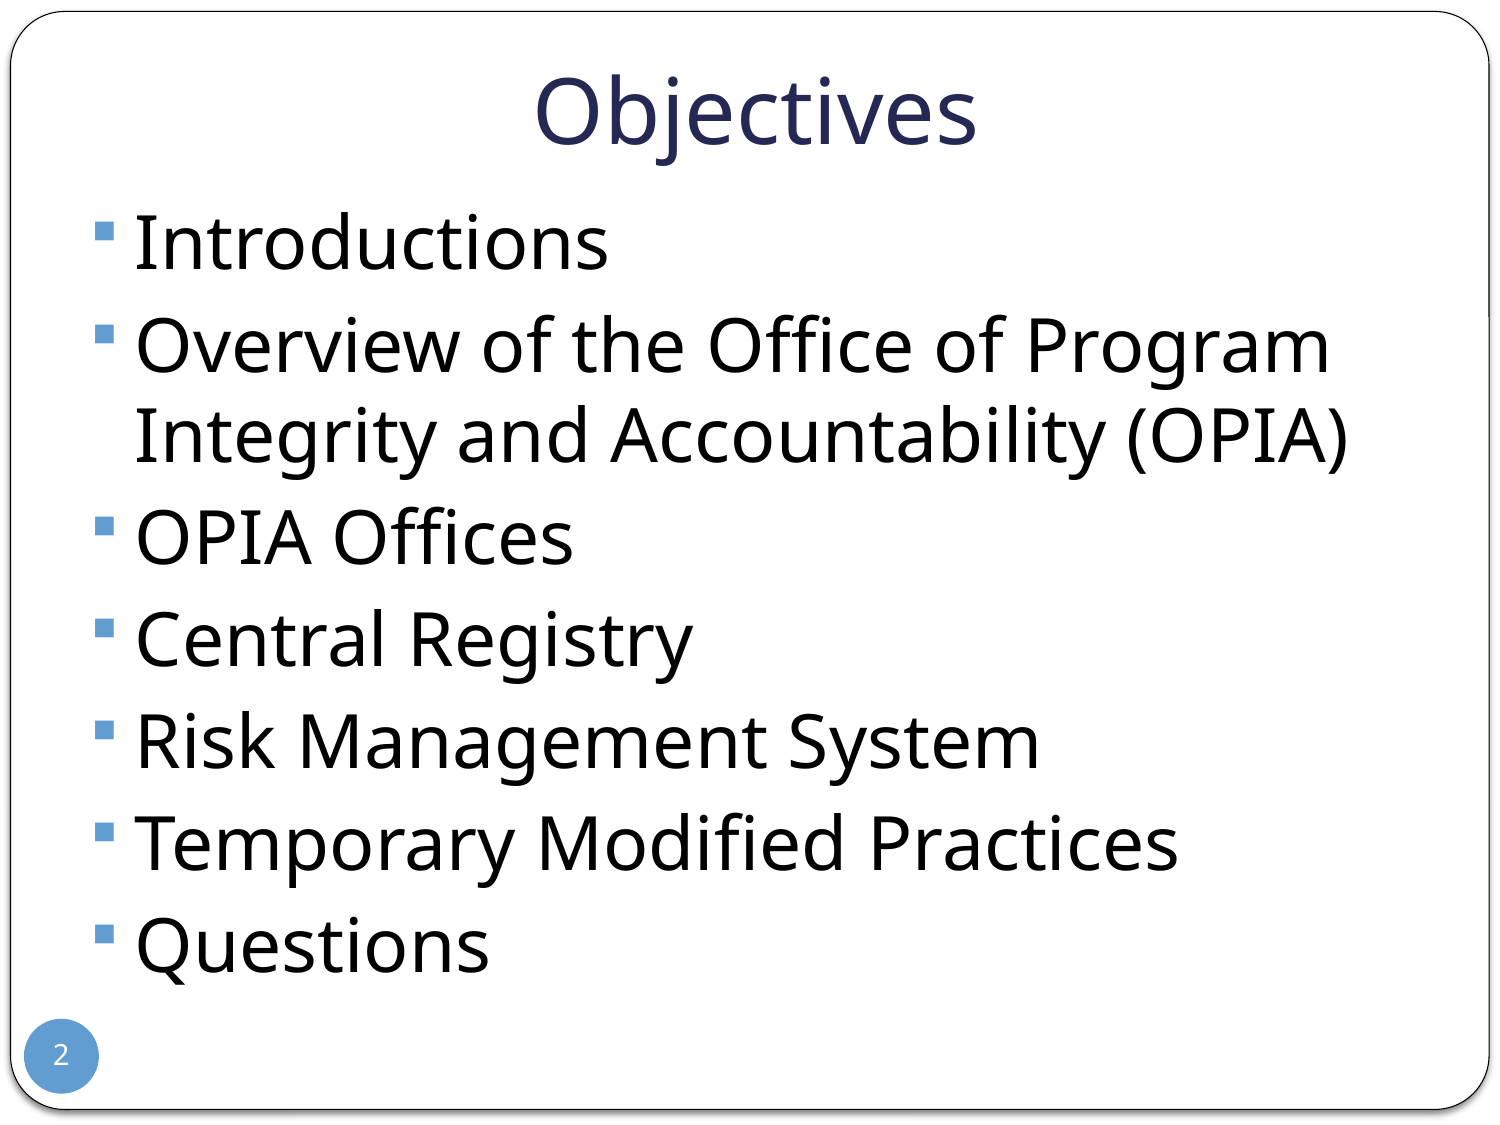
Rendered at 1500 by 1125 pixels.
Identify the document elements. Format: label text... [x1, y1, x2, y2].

list Introductions Overview of the Office of Program Integrity and Accountability (OPIA) OPIA Offices Central Registry Risk Management System Temporary Modified Practices Questions [75, 187, 1425, 1088]
slide_number 2 [23, 1018, 99, 1094]
title Objectives [75, 45, 1438, 188]
